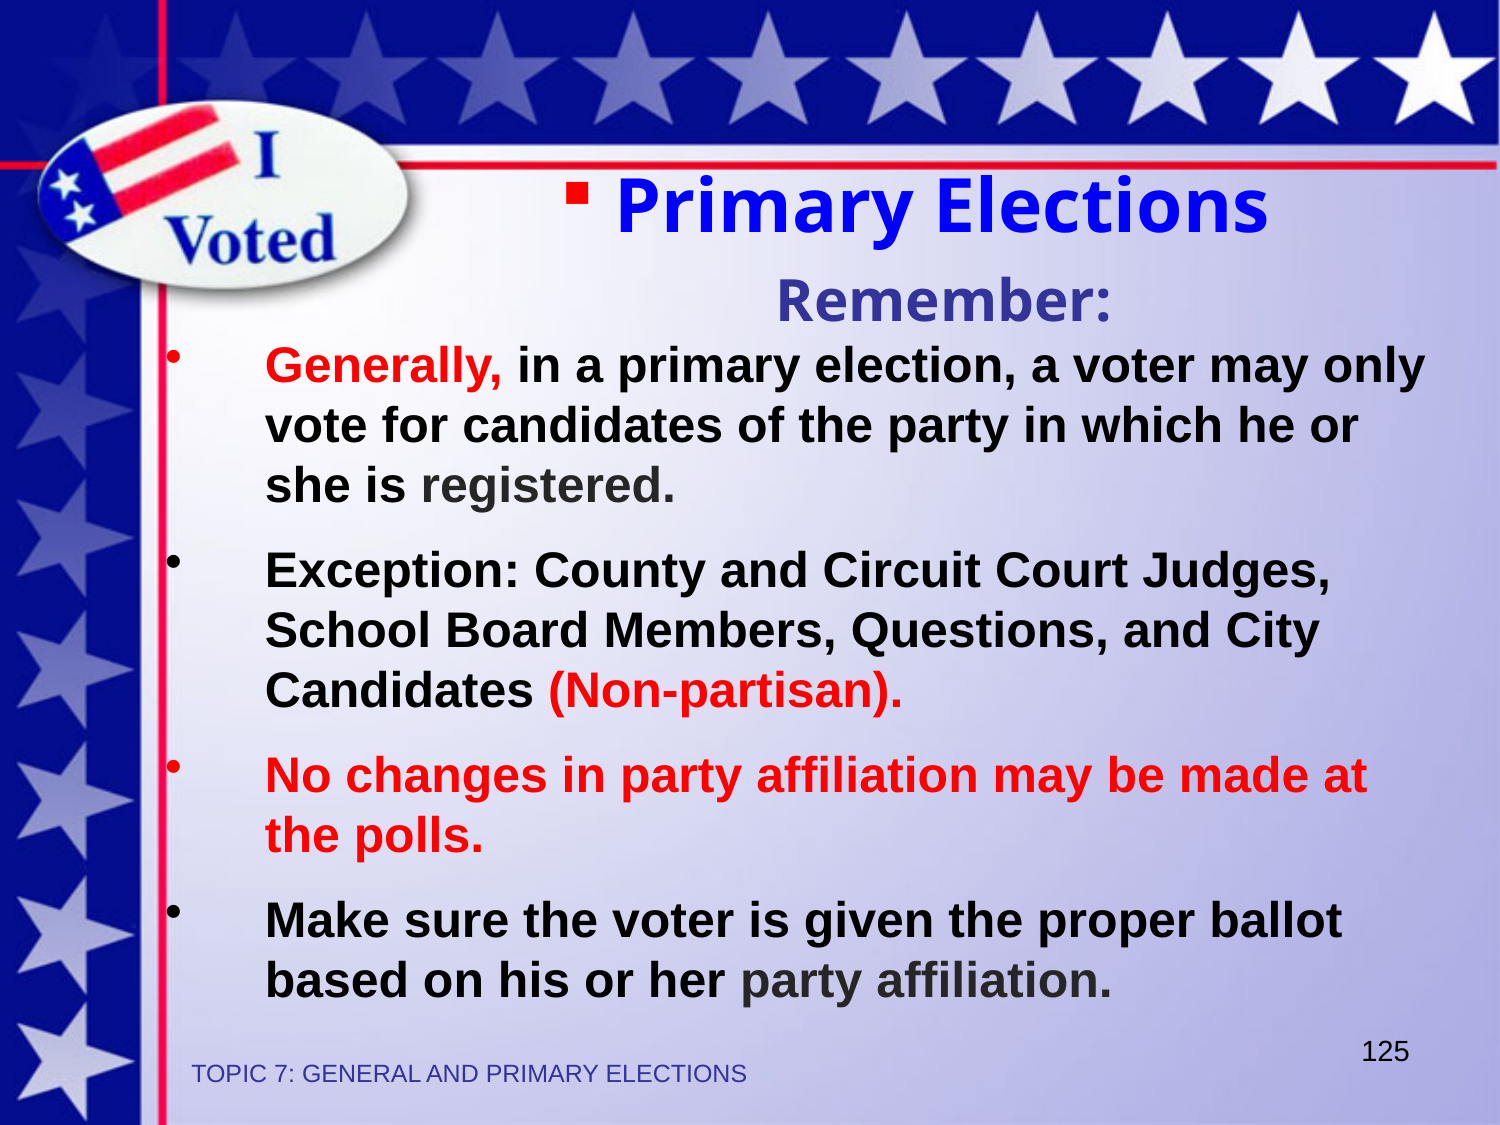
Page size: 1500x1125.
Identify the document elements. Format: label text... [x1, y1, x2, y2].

slide_number 125 [1074, 1024, 1426, 1103]
picture [0, 0, 1500, 1125]
text_box Primary Elections [399, 149, 1450, 255]
list Generally, in a primary election, a voter may only vote for candidates of the party in which he or she is registered. Exception: County and Circuit Court Judges, School Board Members, Questions, and City Candidates (Non-partisan). No changes in party affiliation may be made at the polls. Make sure the voter is given the proper ballot based on his or her party affiliation. [149, 324, 1463, 1025]
text_box TOPIC 7: GENERAL AND PRIMARY ELECTIONS [176, 1050, 764, 1095]
text_box Remember: [749, 256, 1138, 341]
